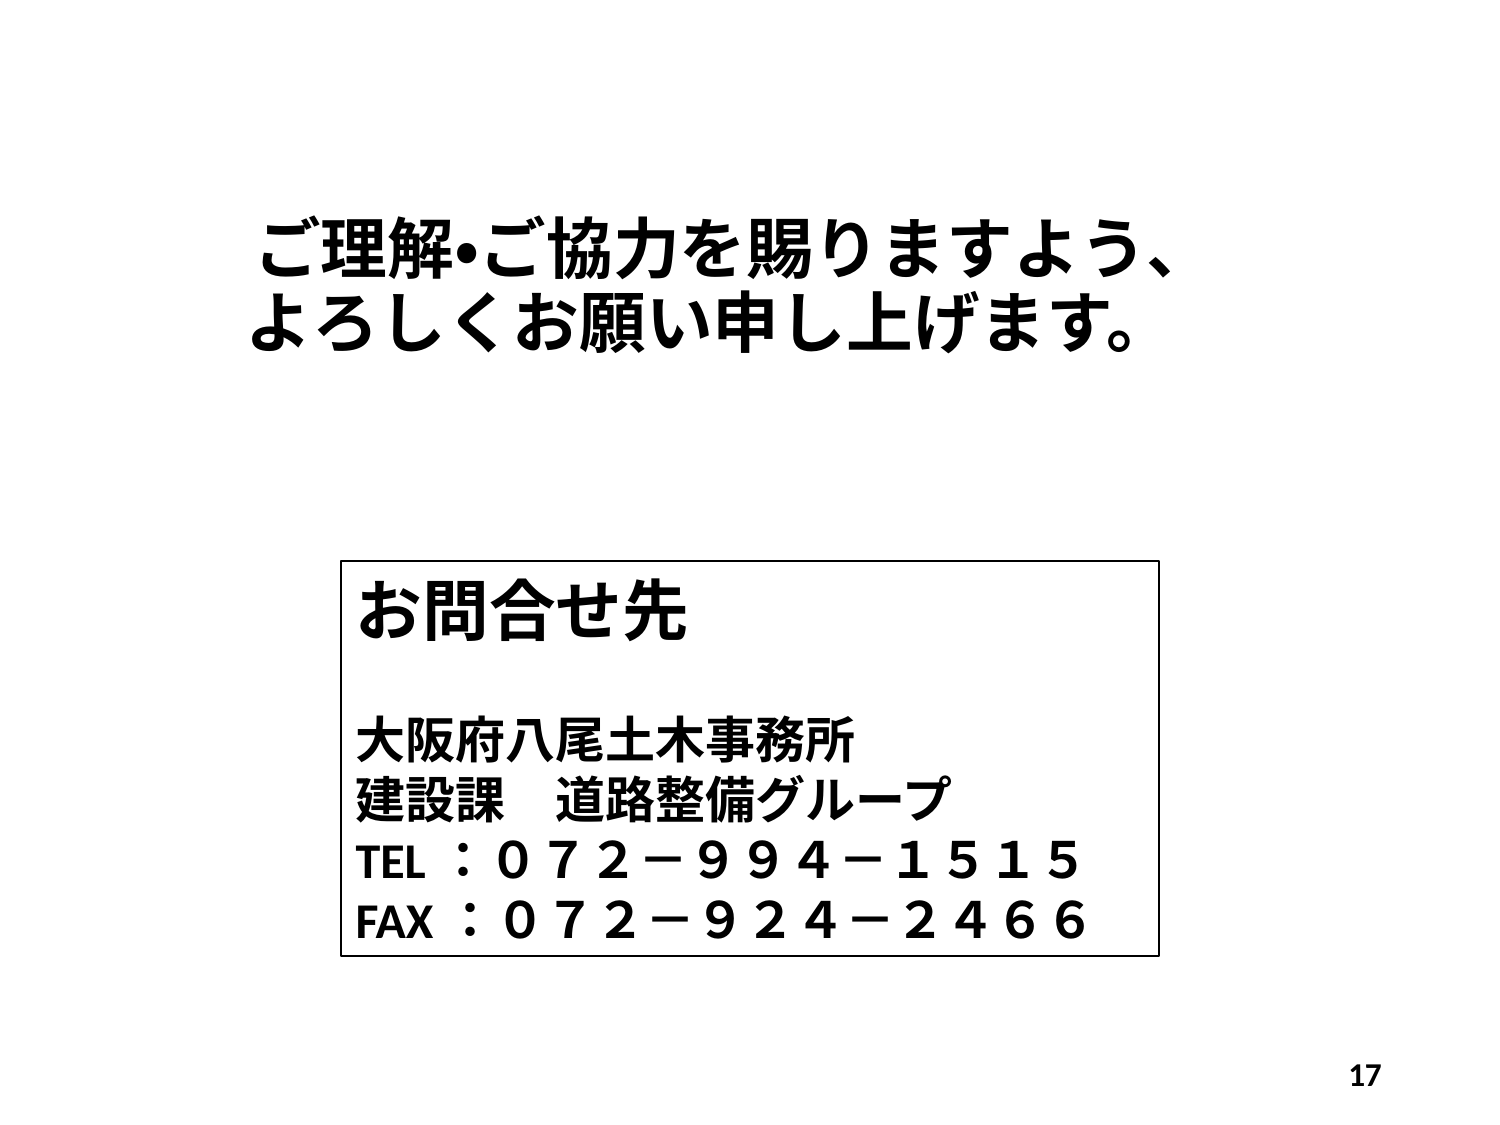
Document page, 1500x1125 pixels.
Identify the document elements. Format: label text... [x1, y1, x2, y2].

text_box お問合せ先 大阪府八尾土木事務所 建設課 道路整備グループ TEL：０７２－９９４－１５１５ FAX：０７２－９２４－２４６６ [340, 561, 1160, 956]
slide_number 17 [1059, 1042, 1397, 1103]
title ご理解・ご協力を賜りますよう、 よろしくお願い申し上げます。 [97, 91, 1370, 479]
